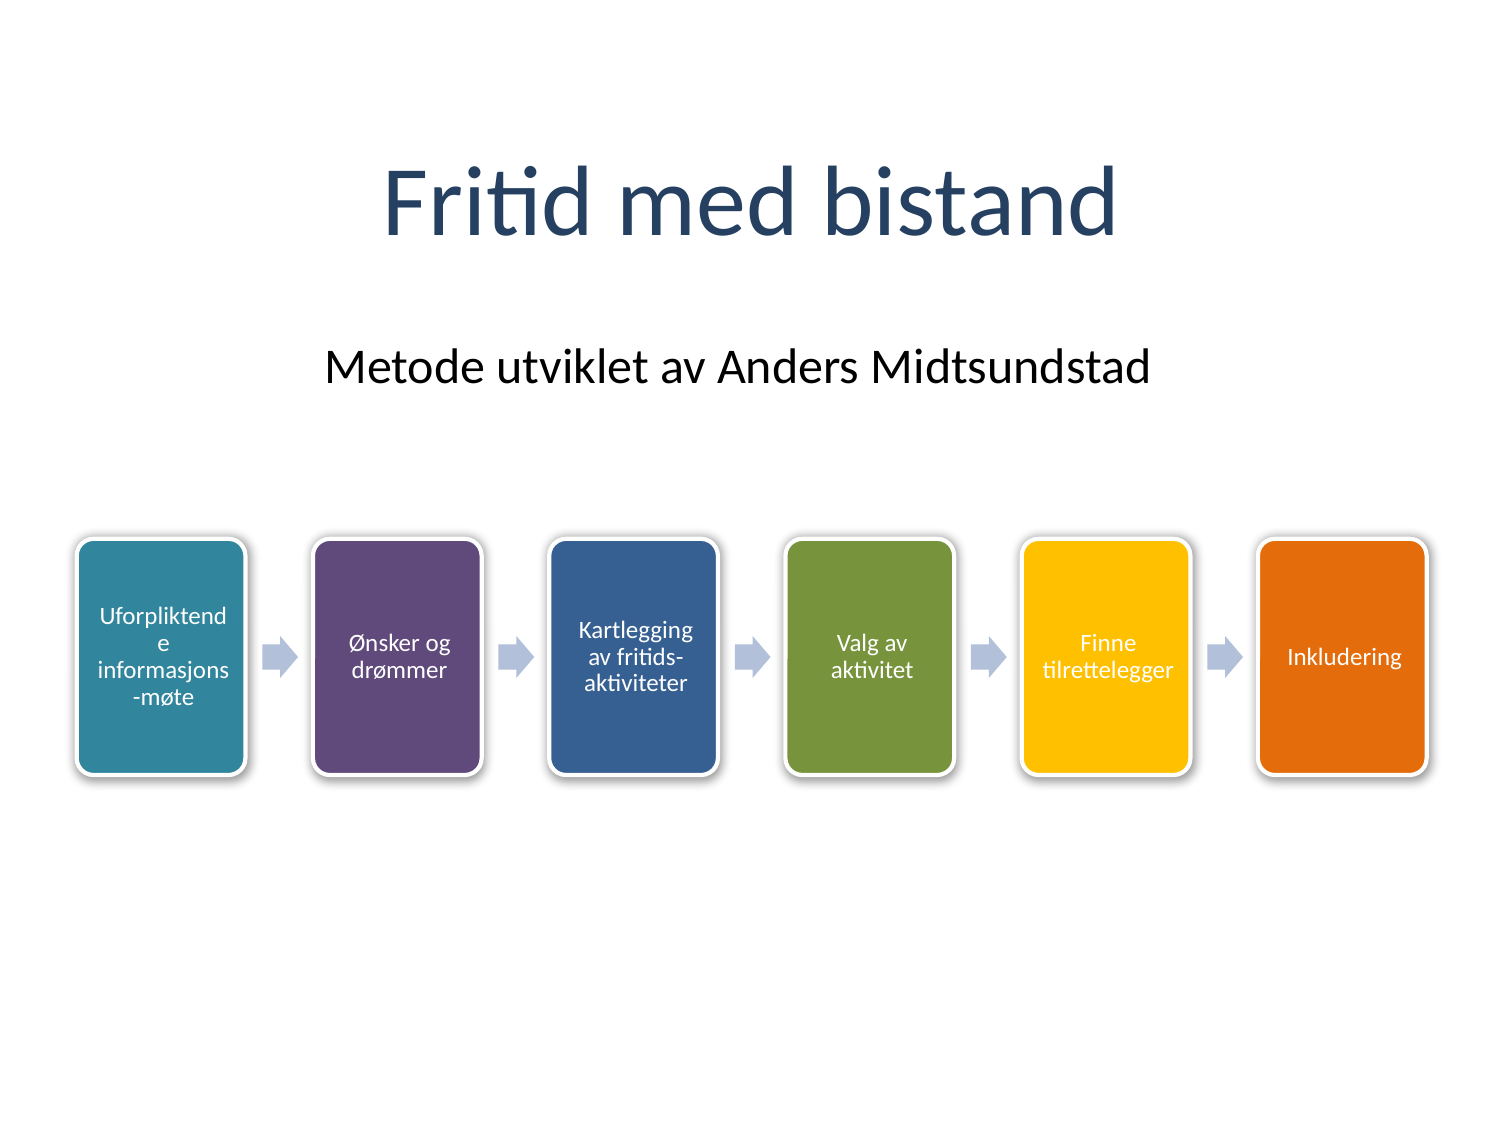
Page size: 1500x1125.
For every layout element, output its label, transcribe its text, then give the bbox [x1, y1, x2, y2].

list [76, 538, 1427, 776]
title Fritid med bistand [76, 101, 1427, 290]
text_box Metode utviklet av Anders Midtsundstad [123, 326, 1353, 461]
